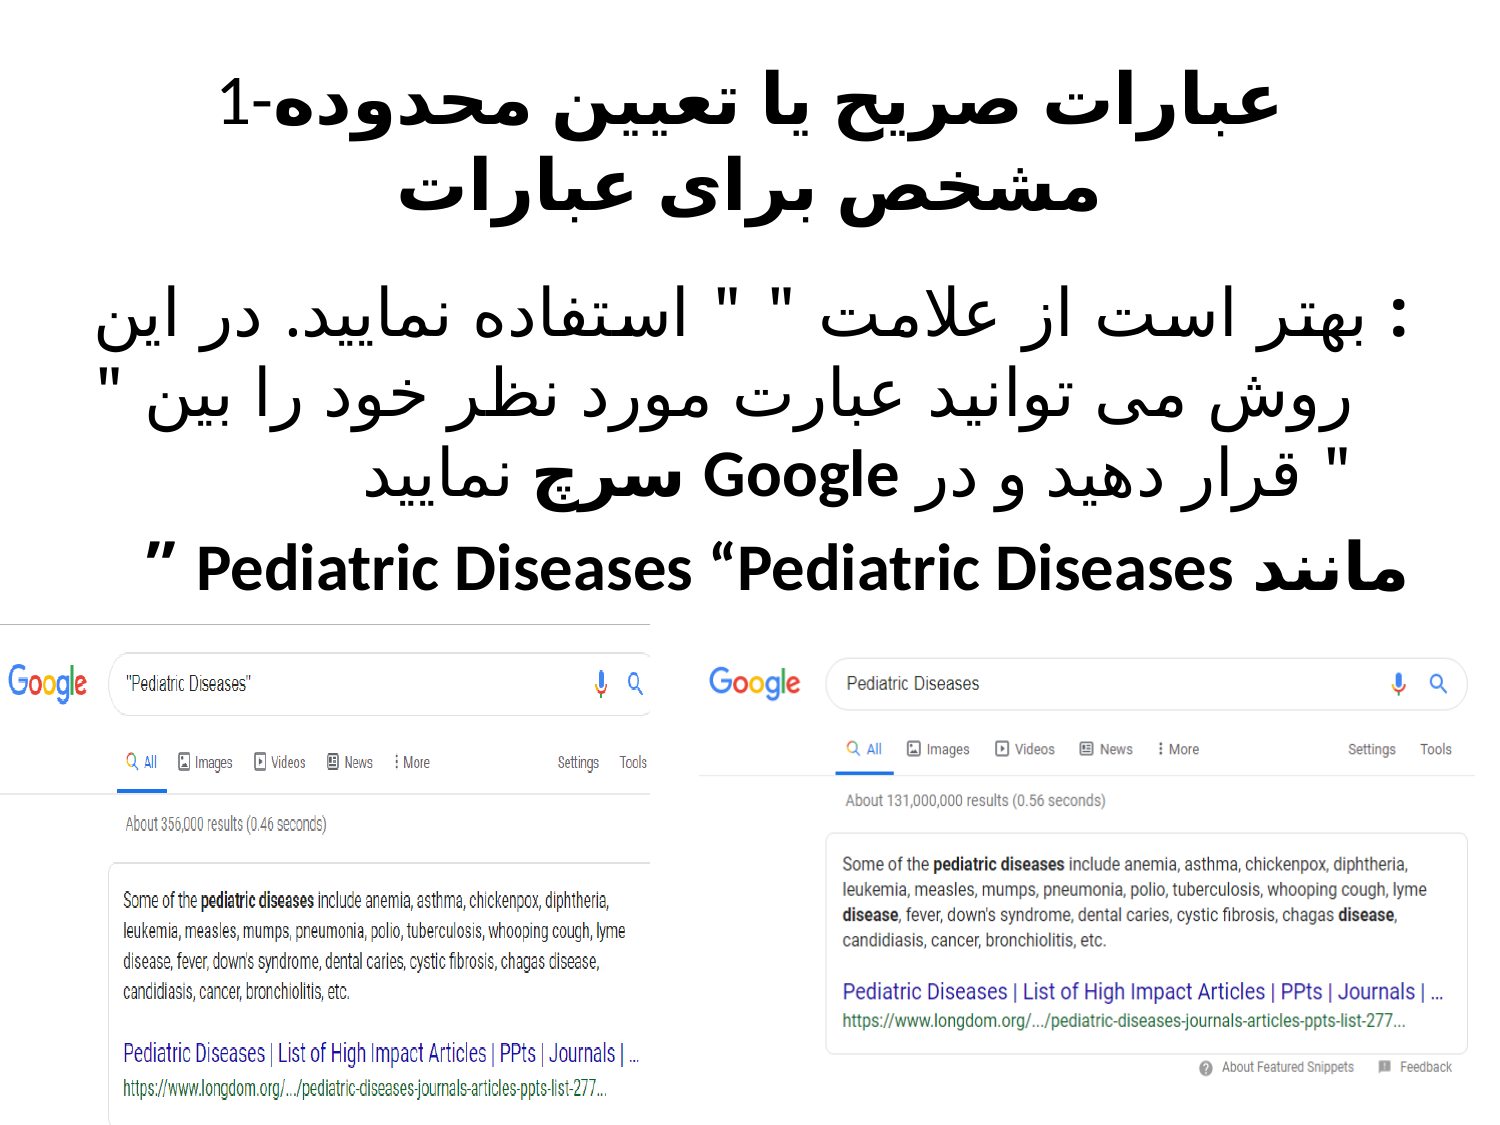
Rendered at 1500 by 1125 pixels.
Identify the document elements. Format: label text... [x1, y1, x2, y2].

title 1-عبارات صریح یا تعیین محدوده مشخص برای عبارات [75, 45, 1425, 233]
picture [0, 624, 651, 1125]
list : بهتر است از علامت " " استفاده نمایید. در این روش می توانید عبارت مورد نظر خود را بین " " قرار دهید و در Google سرچ نمایید مانند Pediatric Diseases “Pediatric Diseases ” [75, 262, 1425, 1005]
picture [699, 637, 1476, 1088]
